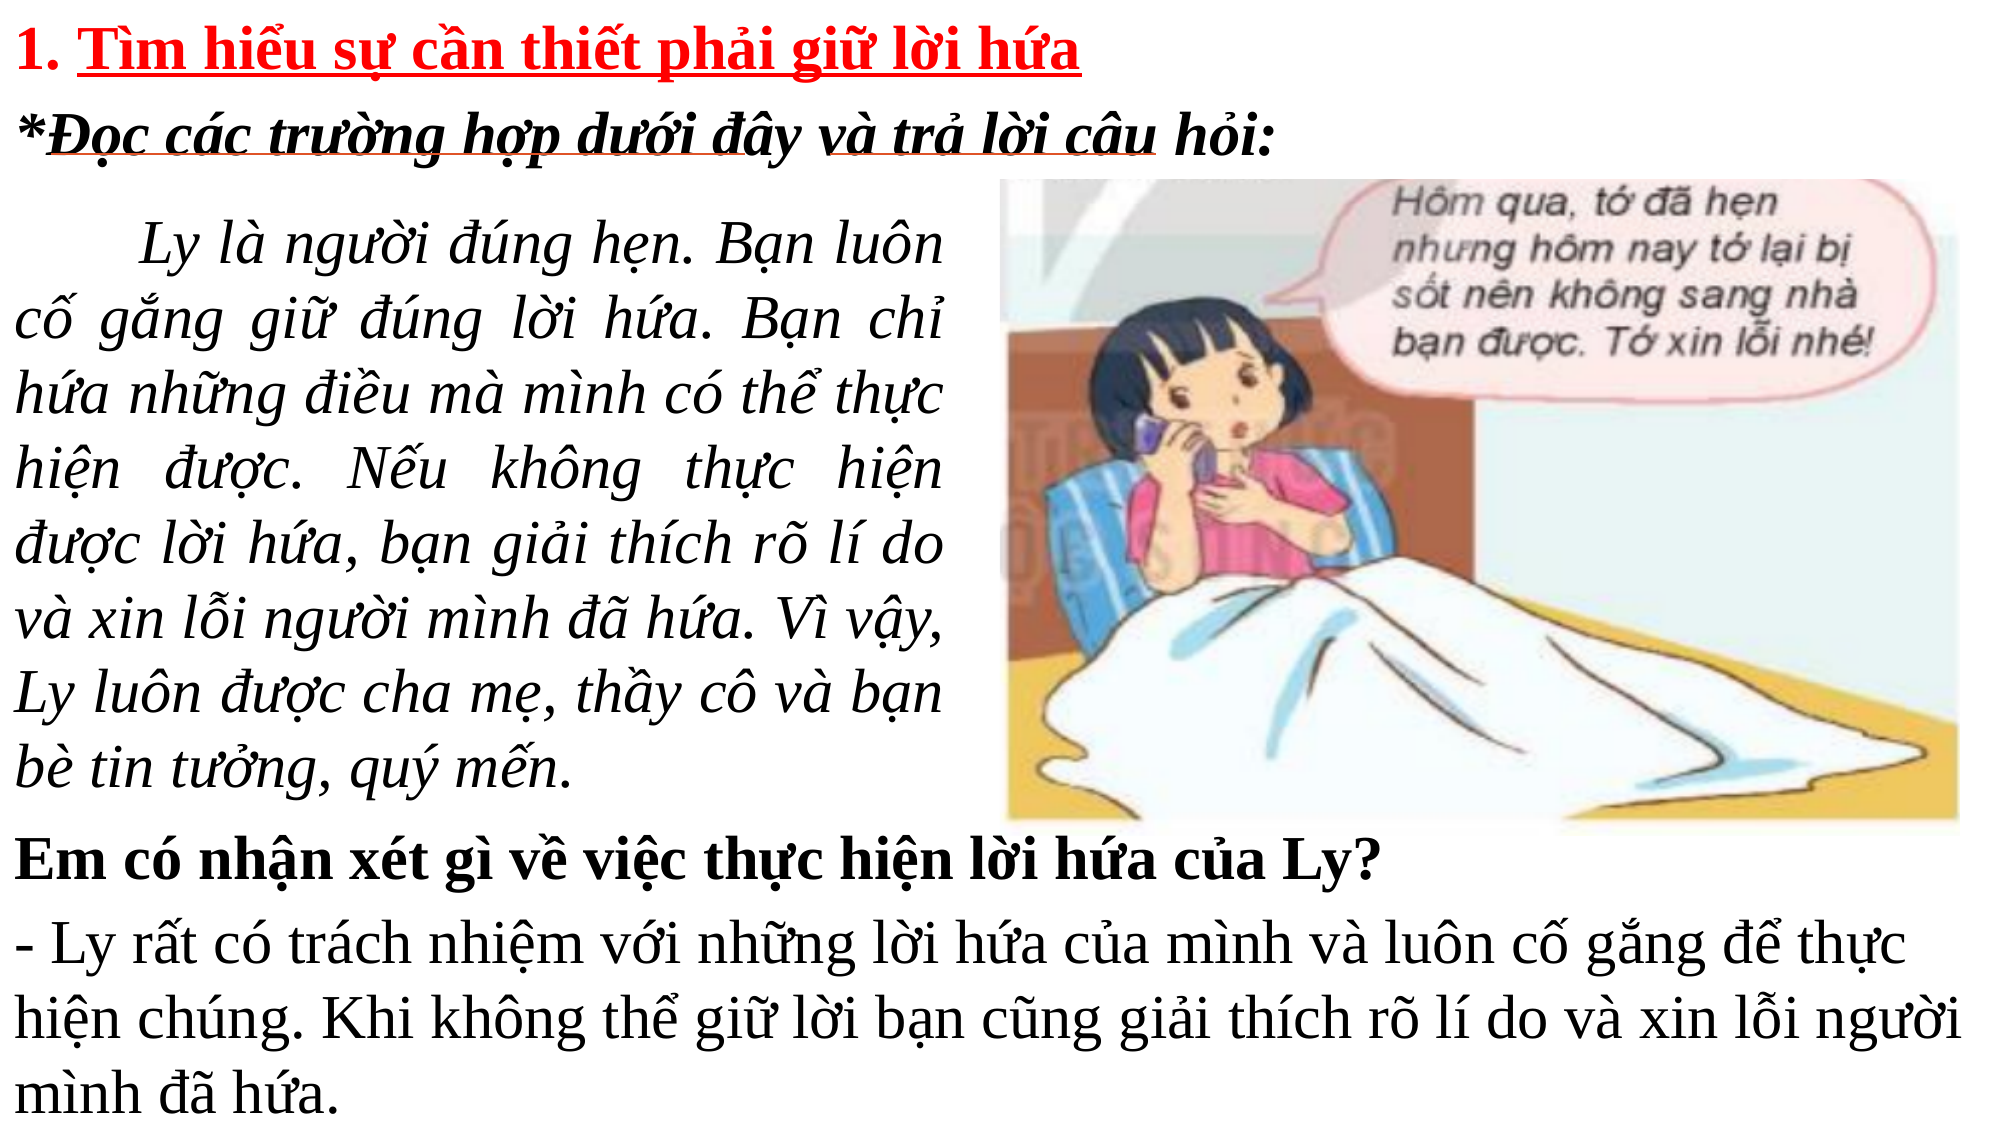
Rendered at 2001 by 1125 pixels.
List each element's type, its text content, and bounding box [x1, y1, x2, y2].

text_box Em có nhận xét gì về việc thực hiện lời hứa của Ly? [0, 809, 1662, 893]
text_box 1. Tìm hiểu sự cần thiết phải giữ lời hứa [0, 0, 1256, 85]
picture [999, 179, 1960, 836]
text_box *Đọc các trường hợp dưới đây và trả lời câu hỏi: [0, 85, 1476, 175]
text_box Ly là người đúng hẹn. Bạn luôn cố gắng giữ đúng lời hứa. Bạn chỉ hứa những điều mà mình có thể thực hiện được. Nếu không thực hiện được lời hứa, bạn giải thích rõ lí do và xin lỗi người mình đã hứa. Vì vậy, Ly luôn được cha mẹ, thầy cô và bạn bè tin tưởng, quý mến. [0, 193, 960, 808]
text_box - Ly rất có trách nhiệm với những lời hứa của mình và luôn cố gắng để thực hiện chúng. Khi không thể giữ lời bạn cũng giải thích rõ lí do và xin lỗi người mình đã hứa. [0, 893, 2000, 1125]
